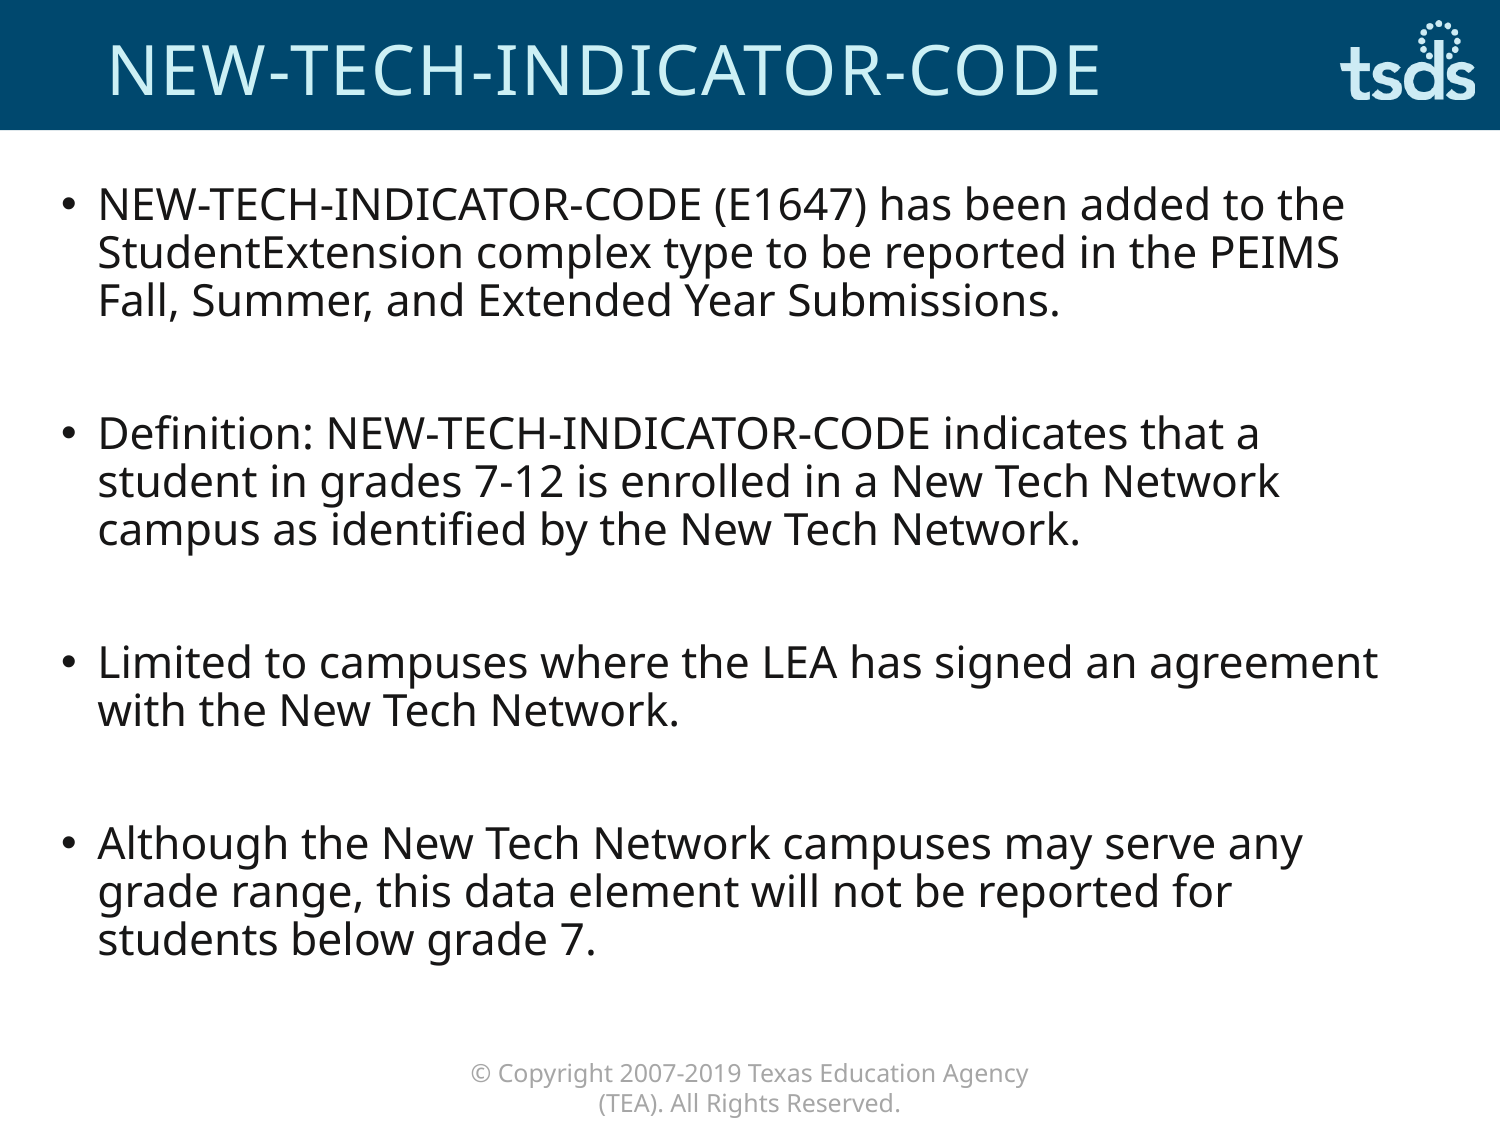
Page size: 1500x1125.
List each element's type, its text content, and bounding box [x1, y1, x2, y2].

title NEW-TECH-INDICATOR-CODE [90, 7, 1304, 138]
picture [1447, 63, 1474, 99]
list NEW-TECH-INDICATOR-CODE (E1647) has been added to the StudentExtension complex type to be reported in the PEIMS Fall, Summer, and Extended Year Submissions. Definition: NEW-TECH-INDICATOR-CODE indicates that a student in grades 7-12 is enrolled in a New Tech Network campus as identified by the New Tech Network. Limited to campuses where the LEA has signed an agreement with the New Tech Network. Although the New Tech Network campuses may serve any grade range, this data element will not be reported for students below grade 7. [46, 174, 1440, 988]
picture [1373, 62, 1401, 99]
picture [1341, 48, 1369, 99]
picture [1405, 41, 1443, 99]
